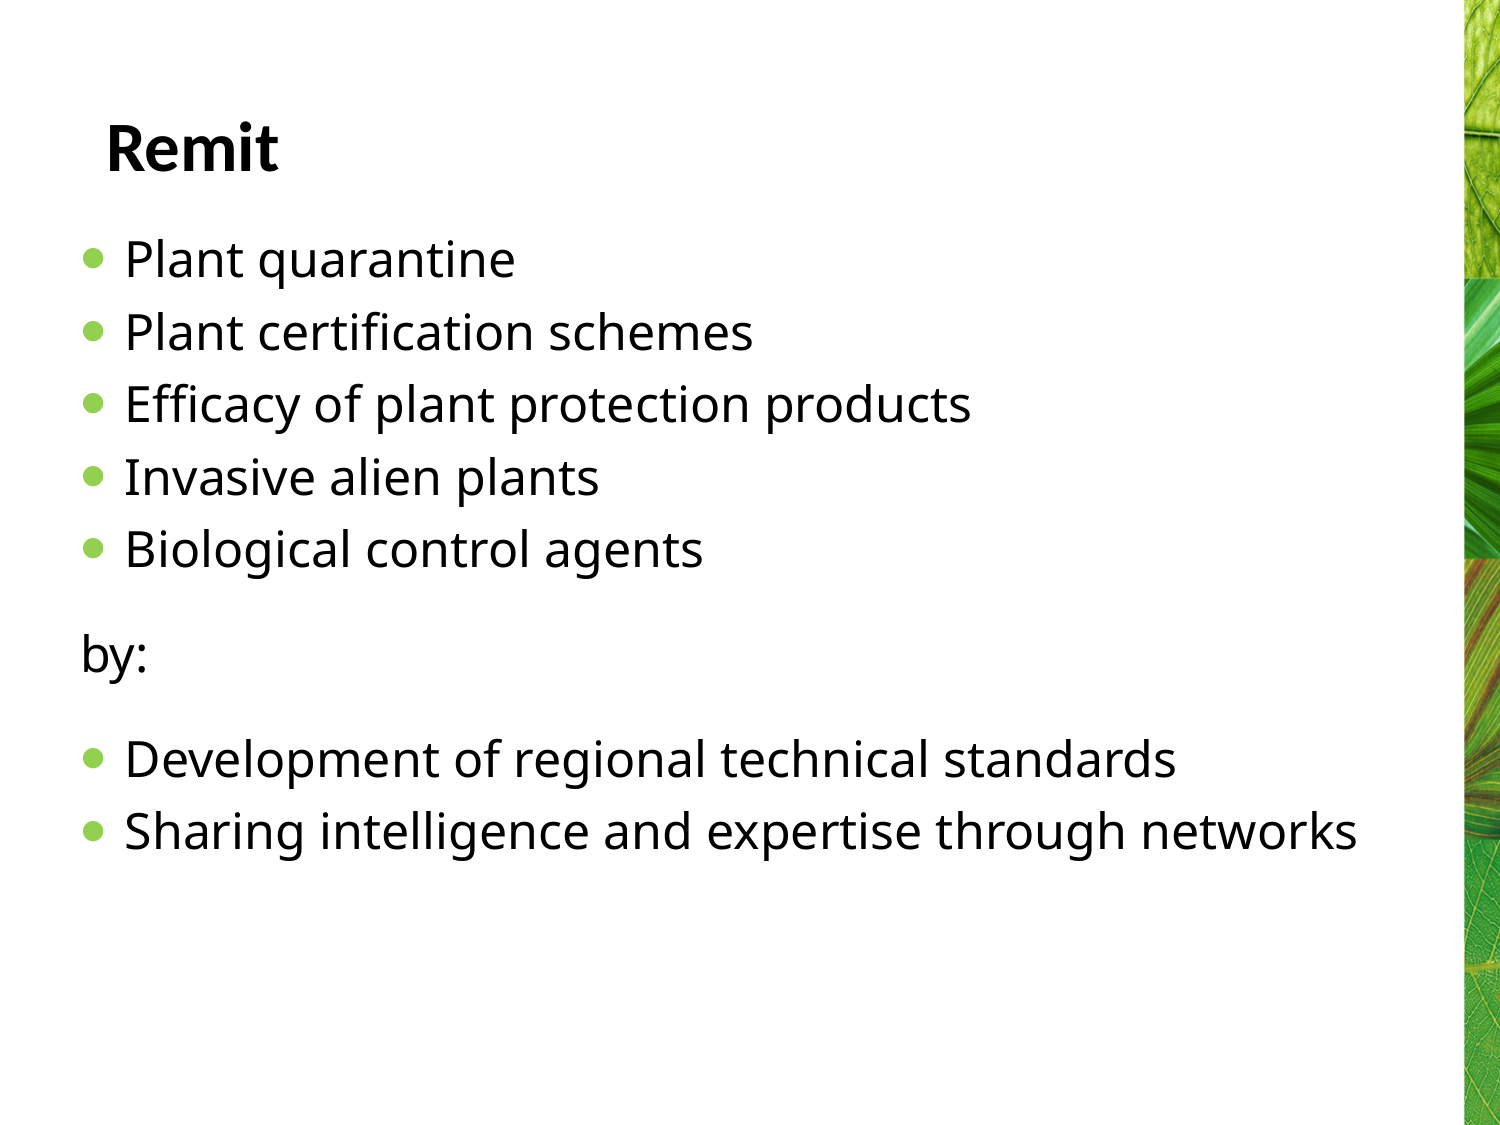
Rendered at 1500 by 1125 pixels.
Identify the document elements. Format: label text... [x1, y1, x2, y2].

picture [1464, 0, 1500, 1125]
title Remit [76, 54, 1400, 233]
list Plant quarantine Plant certification schemes Efficacy of plant protection products Invasive alien plants Biological control agents by: Development of regional technical standards Sharing intelligence and expertise through networks [64, 219, 1390, 1020]
